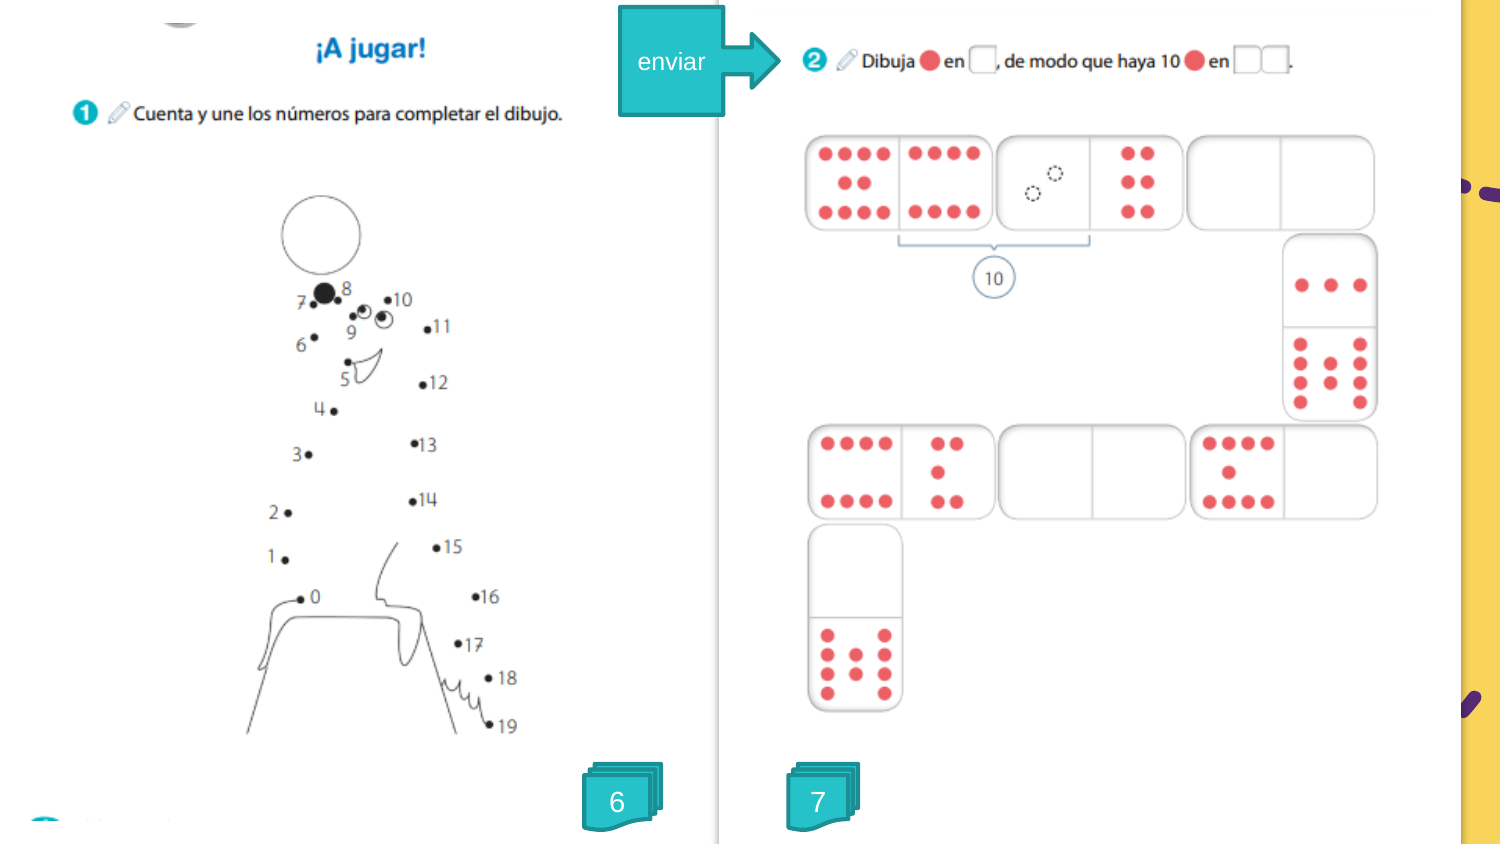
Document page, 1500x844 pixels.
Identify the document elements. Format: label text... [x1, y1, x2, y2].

picture [749, 13, 1430, 831]
picture [25, 22, 700, 822]
text_box enviar [618, 4, 744, 117]
